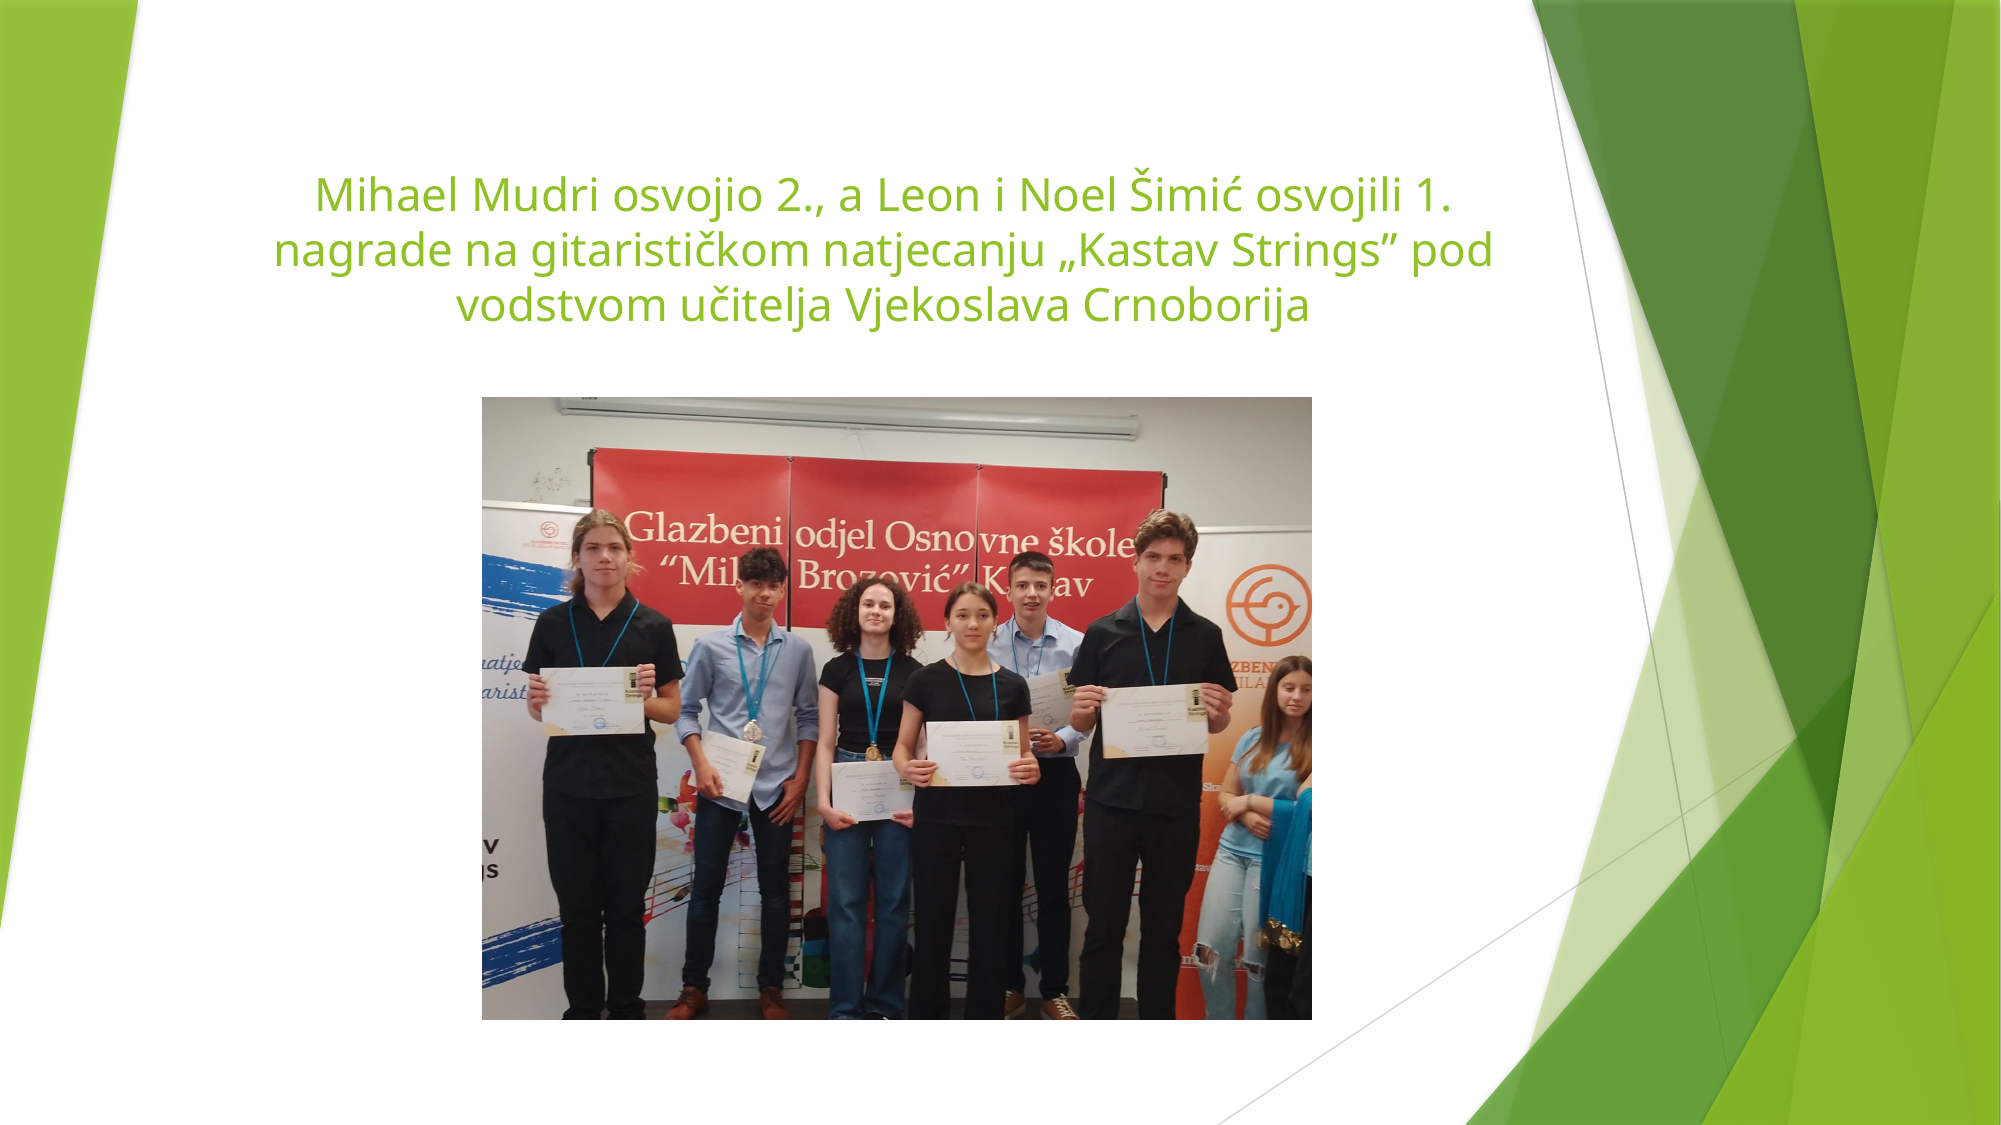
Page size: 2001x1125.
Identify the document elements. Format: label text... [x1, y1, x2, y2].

title Mihael Mudri osvojio 2., a Leon i Noel Šimić osvojili 1. nagrade na gitarističkom natjecanju „Kastav Strings” pod vodstvom učitelja Vjekoslava Crnoborija [247, 105, 1522, 339]
picture [481, 396, 1313, 1020]
